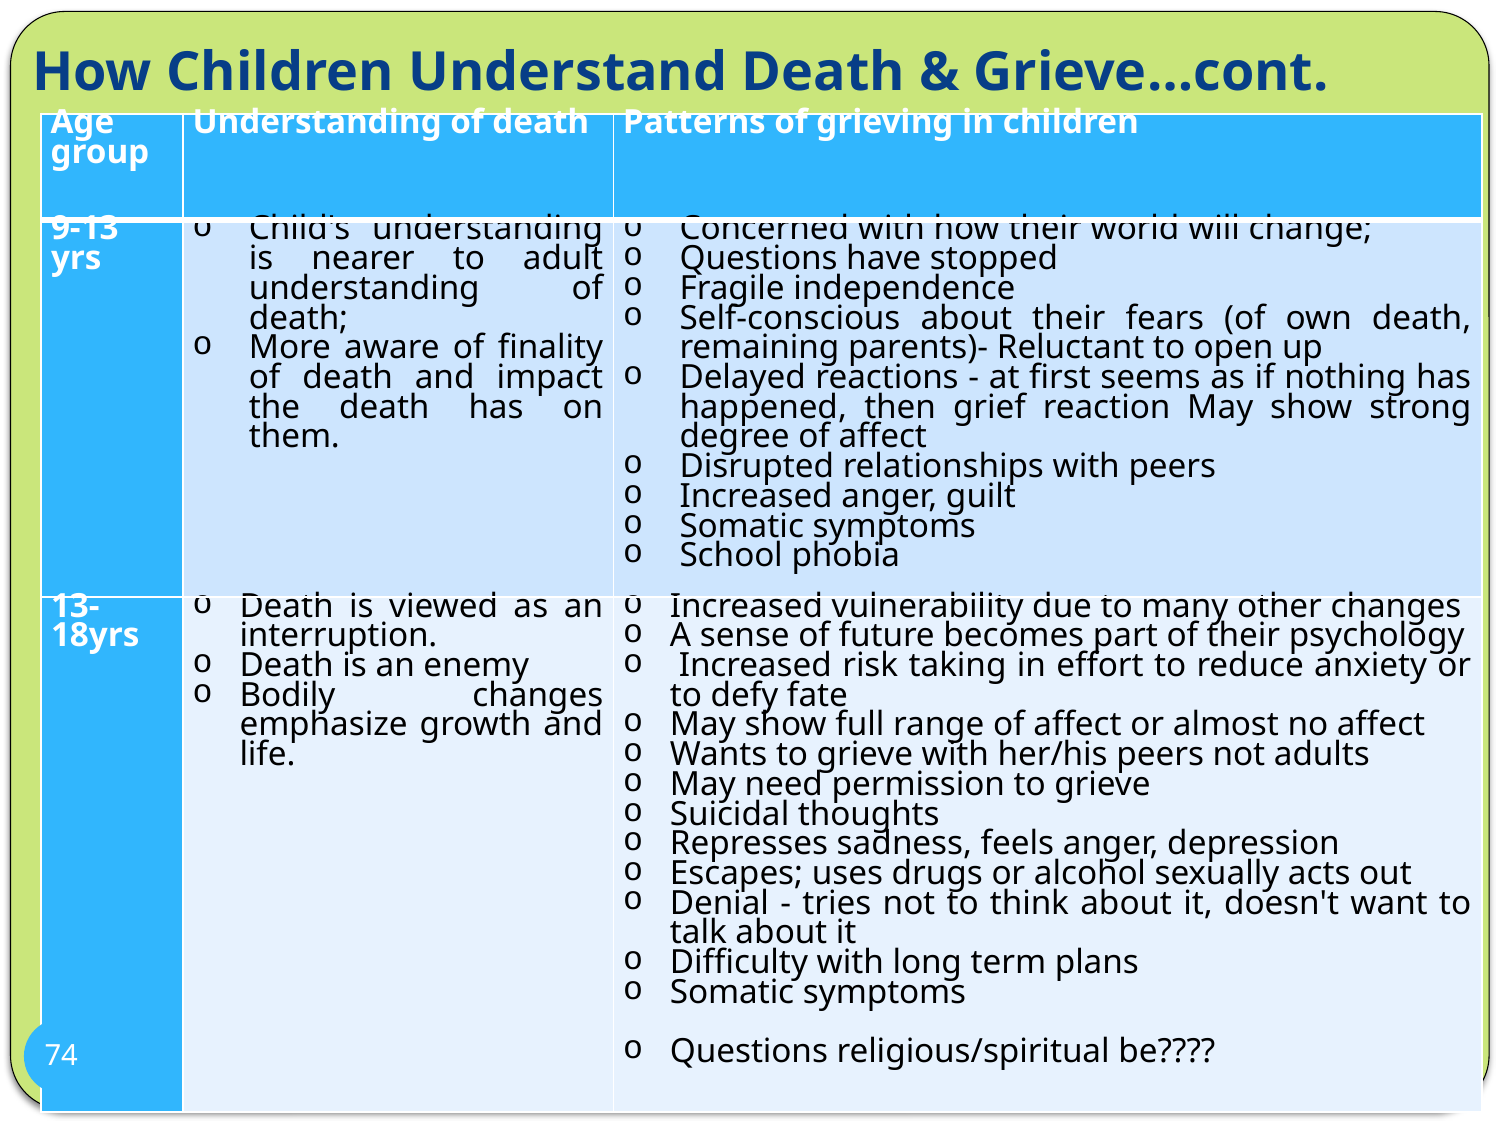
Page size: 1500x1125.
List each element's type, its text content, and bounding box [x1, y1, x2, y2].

table_cell 13-18yrs [42, 598, 182, 1111]
table_cell Death is viewed as an interruption. Death is an enemy Bodily changes emphasize growth and life. [184, 598, 613, 1111]
table_header Understanding of death [184, 115, 613, 217]
table_cell Child's understanding is nearer to adult understanding of death; More aware of finality of death and impact the death has on them. [184, 223, 613, 596]
table_header Patterns of grieving in children [614, 115, 1481, 217]
table_cell Concerned with how their world will change; Questions have stopped Fragile independence Self-conscious about their fears (of own death, remaining parents)- Reluctant to open up Delayed reactions - at first seems as if nothing has happened, then grief reaction May show strong degree of affect Disrupted relationships with peers Increased anger, guilt Somatic symptoms School phobia [614, 223, 1481, 596]
table_cell Increased vulnerability due to many other changes A sense of future becomes part of their psychology Increased risk taking in effort to reduce anxiety or to defy fate May show full range of affect or almost no affect Wants to grieve with her/his peers not adults May need permission to grieve Suicidal thoughts Represses sadness, feels anger, depression Escapes; uses drugs or alcohol sexually acts out Denial - tries not to think about it, doesn't want to talk about it Difficulty with long term plans Somatic symptoms Questions religious/spiritual be???? [614, 598, 1481, 1111]
table_cell 9-13 yrs [42, 223, 182, 596]
title How Children Understand Death & Grieve…cont. [17, 0, 1483, 116]
slide_number 74 [23, 1018, 99, 1094]
table_header Age group [42, 115, 182, 217]
